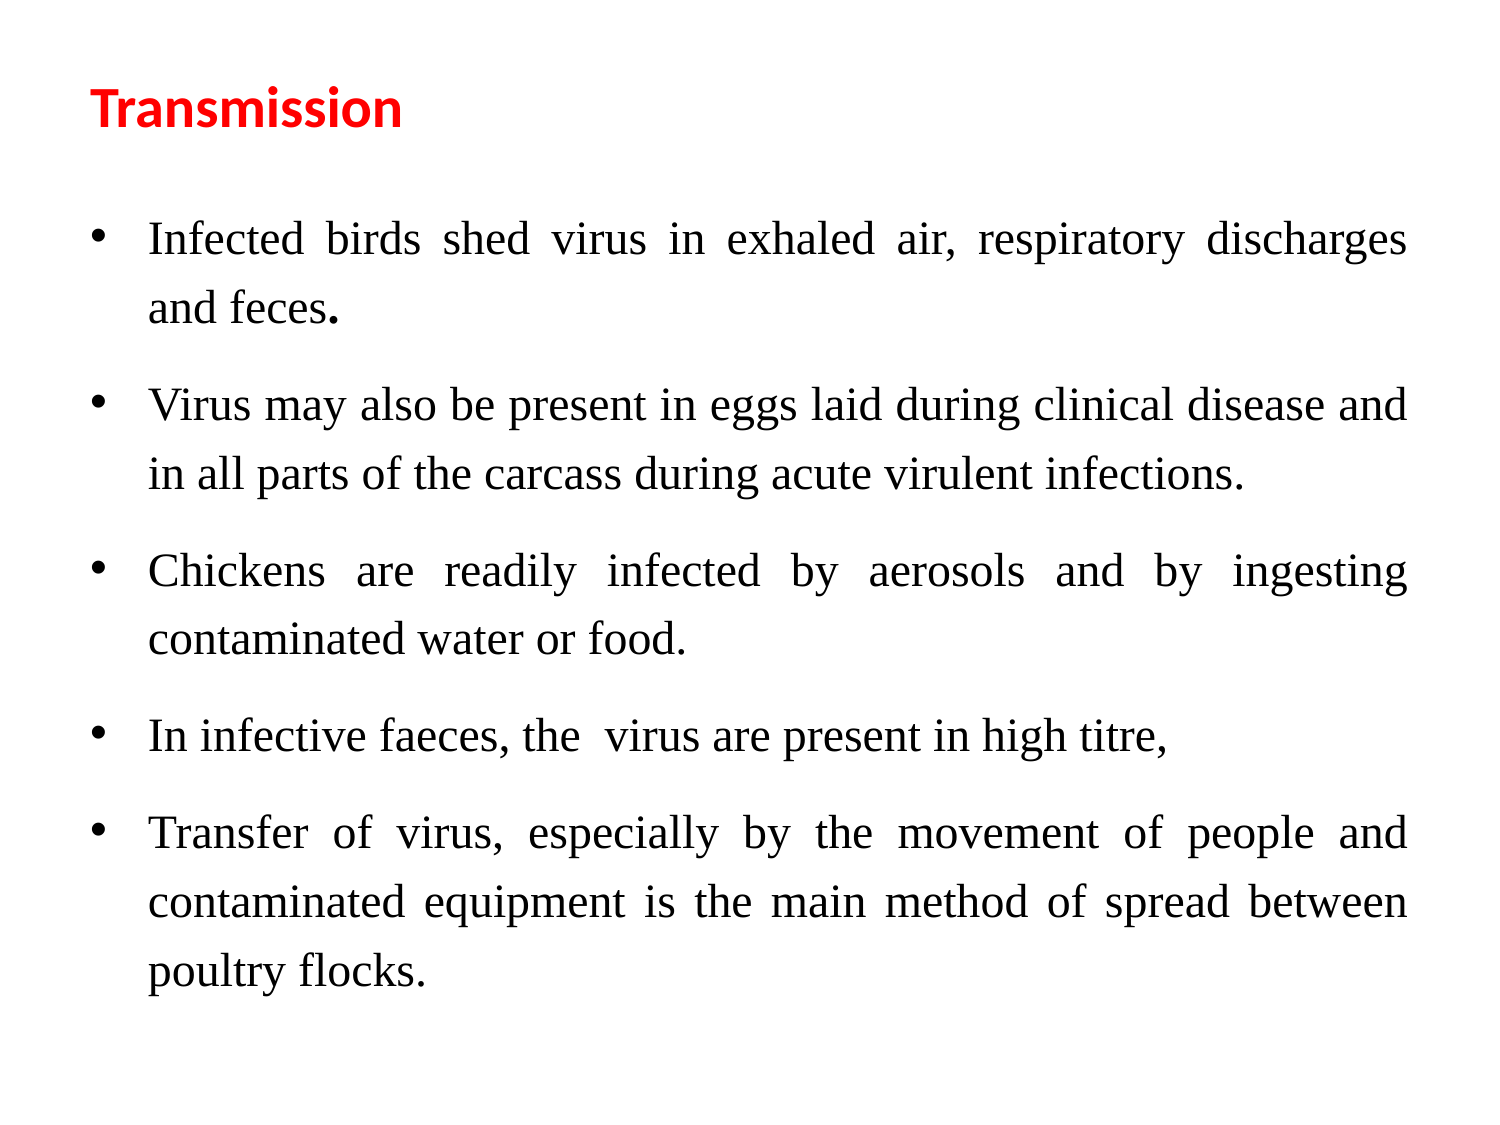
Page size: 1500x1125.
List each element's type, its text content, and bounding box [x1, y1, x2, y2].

title Transmission [75, 45, 1425, 187]
list Infected birds shed virus in exhaled air, respiratory discharges and feces. Virus may also be present in eggs laid during clinical disease and in all parts of the carcass during acute virulent infections. Chickens are readily infected by aerosols and by ingesting contaminated water or food. In infective faeces, the virus are present in high titre, Transfer of virus, especially by the movement of people and contaminated equipment is the main method of spread between poultry flocks. [75, 187, 1425, 1005]
